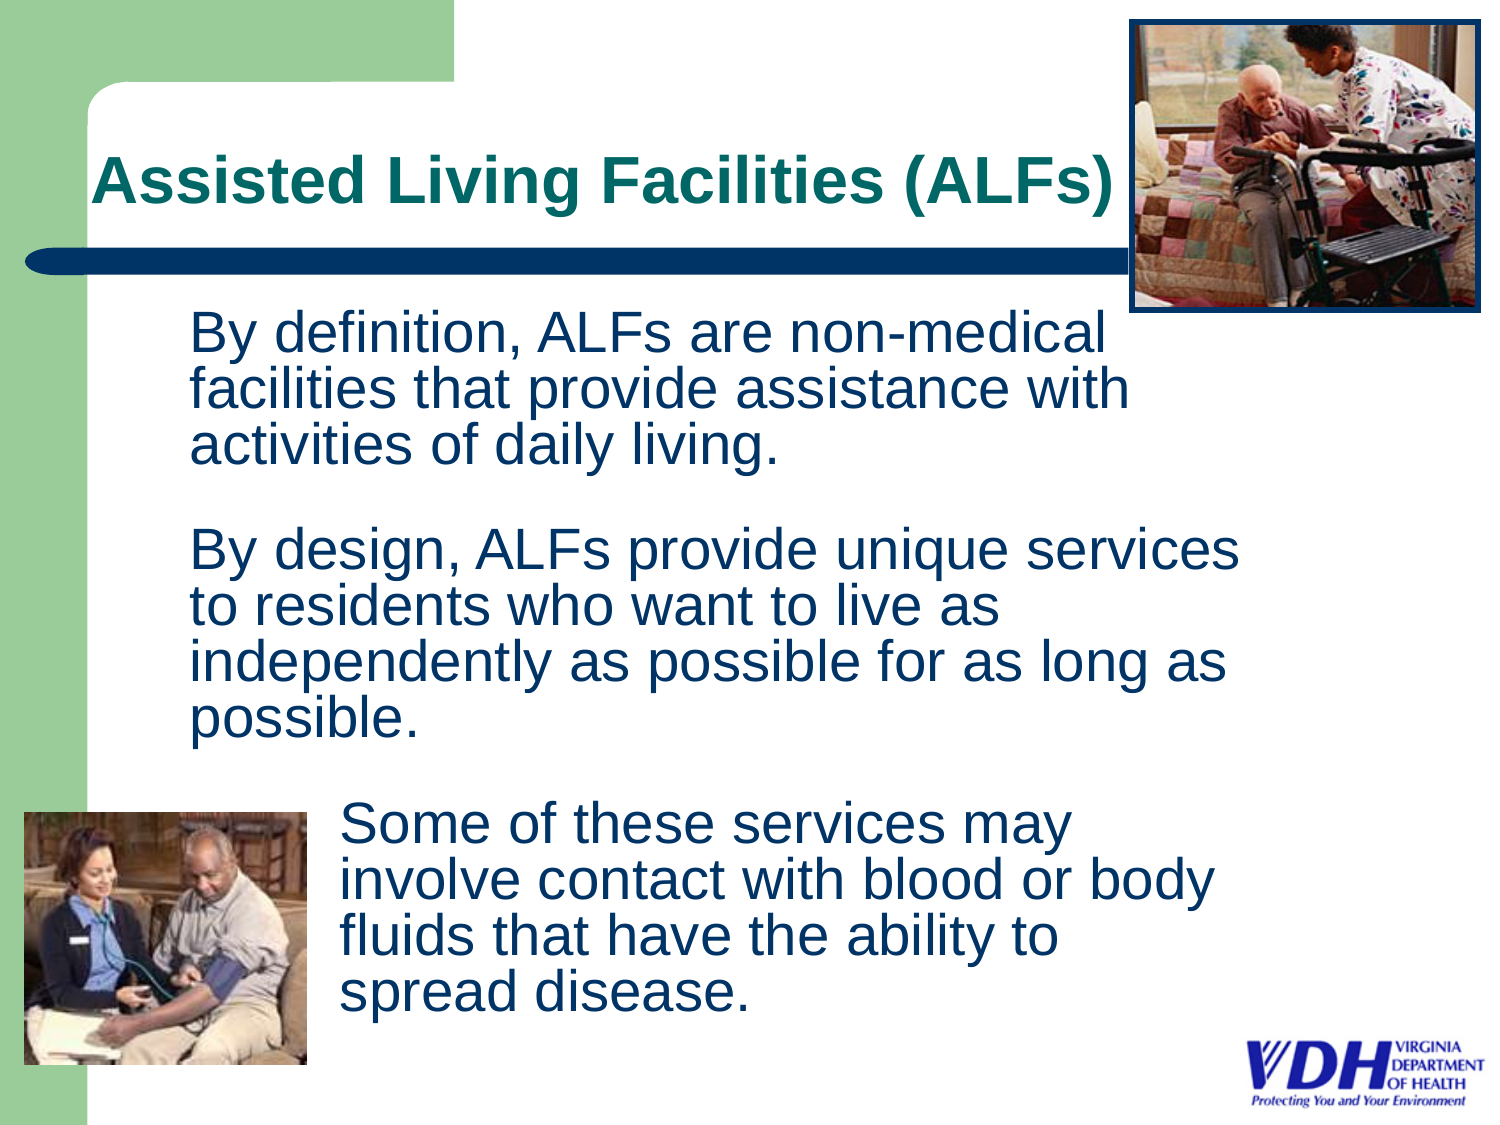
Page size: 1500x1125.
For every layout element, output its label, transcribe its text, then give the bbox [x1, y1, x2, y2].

picture [1135, 24, 1476, 308]
list By definition, ALFs are non-medical facilities that provide assistance with activities of daily living. By design, ALFs provide unique services to residents who want to live as independently as possible for as long as possible. Some of these services may involve contact with blood or body fluids that have the ability to spread disease. [174, 299, 1263, 1038]
picture [1237, 1035, 1500, 1120]
picture [24, 812, 307, 1066]
title Assisted Living Facilities (ALFs) [74, 87, 1130, 226]
